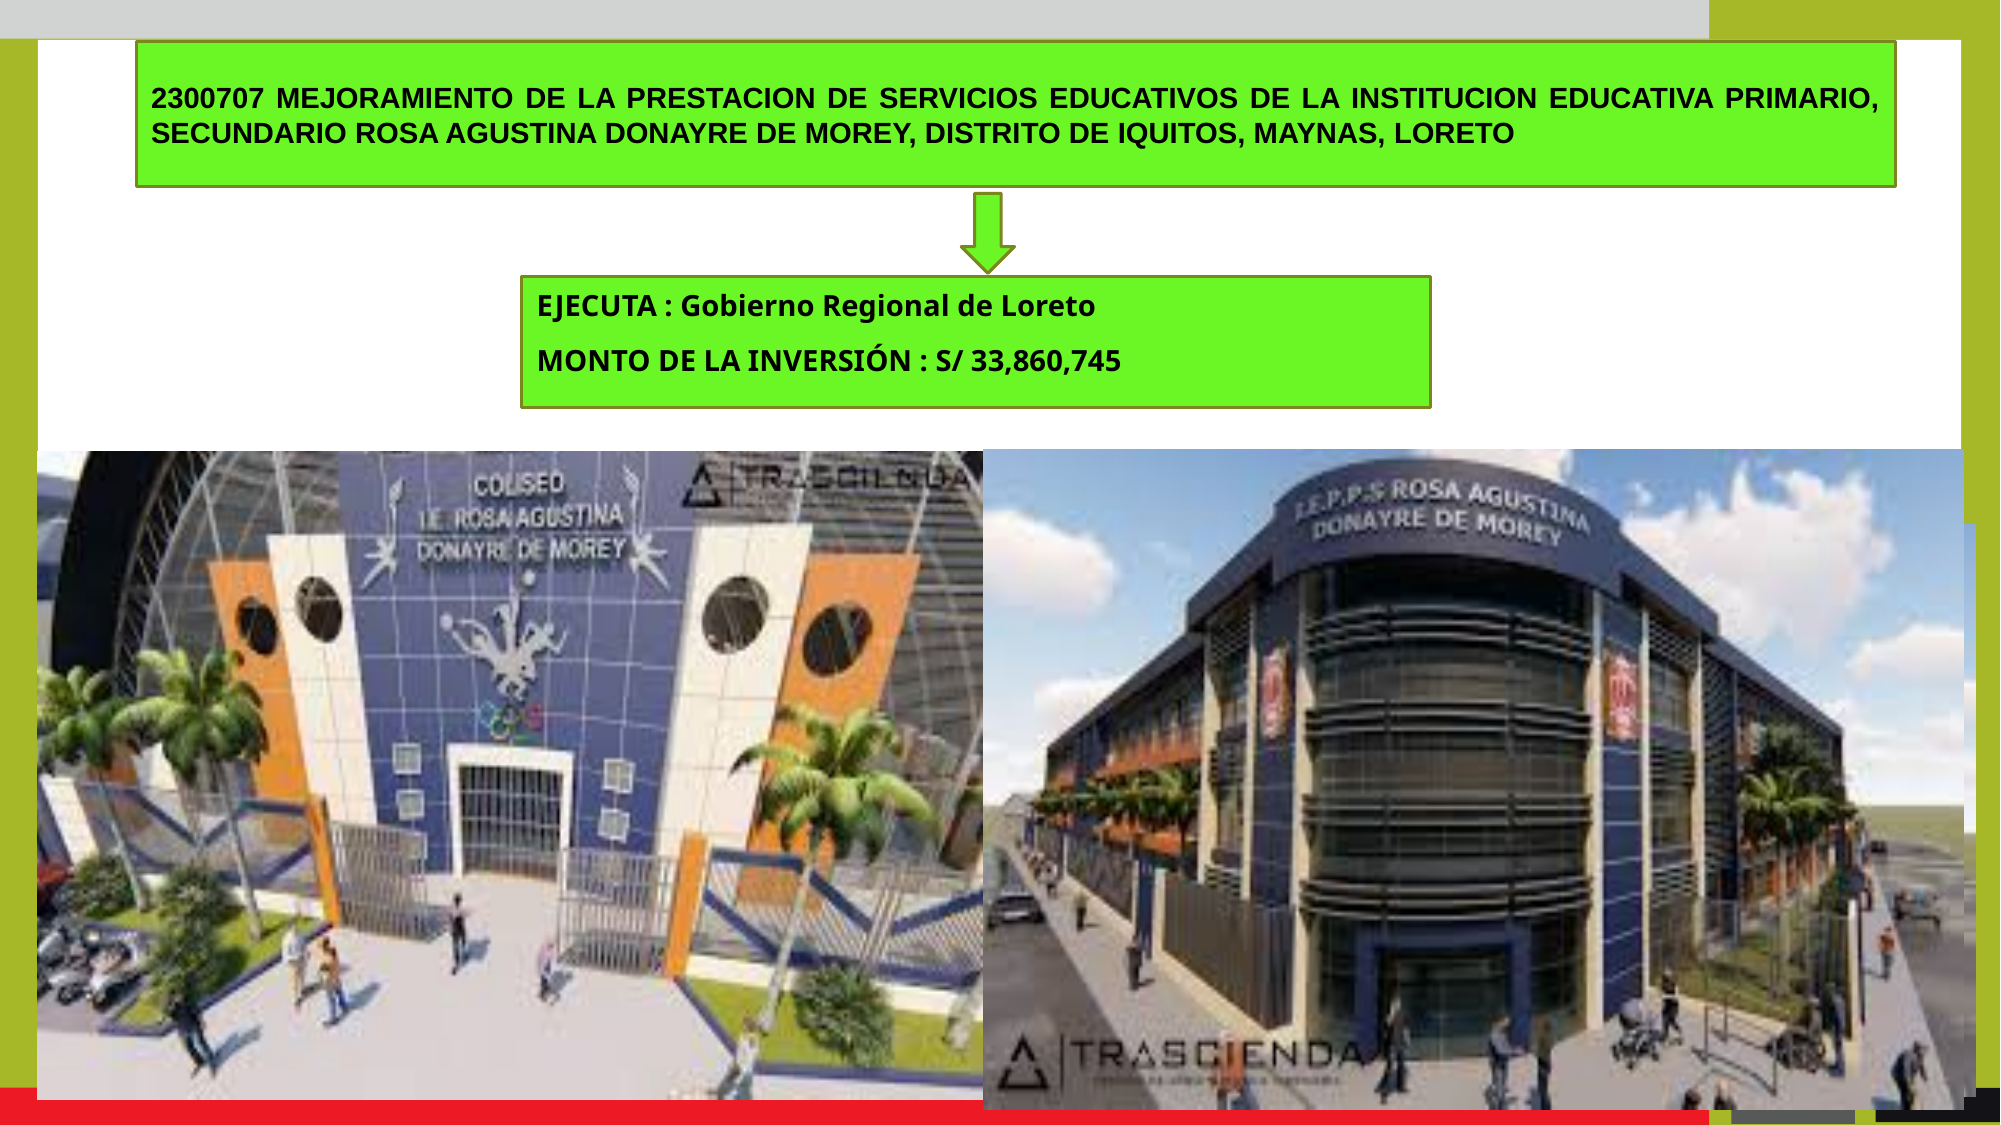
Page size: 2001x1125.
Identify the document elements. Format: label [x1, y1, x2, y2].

text_box [0, 0, 2000, 1125]
picture [37, 448, 1976, 1110]
